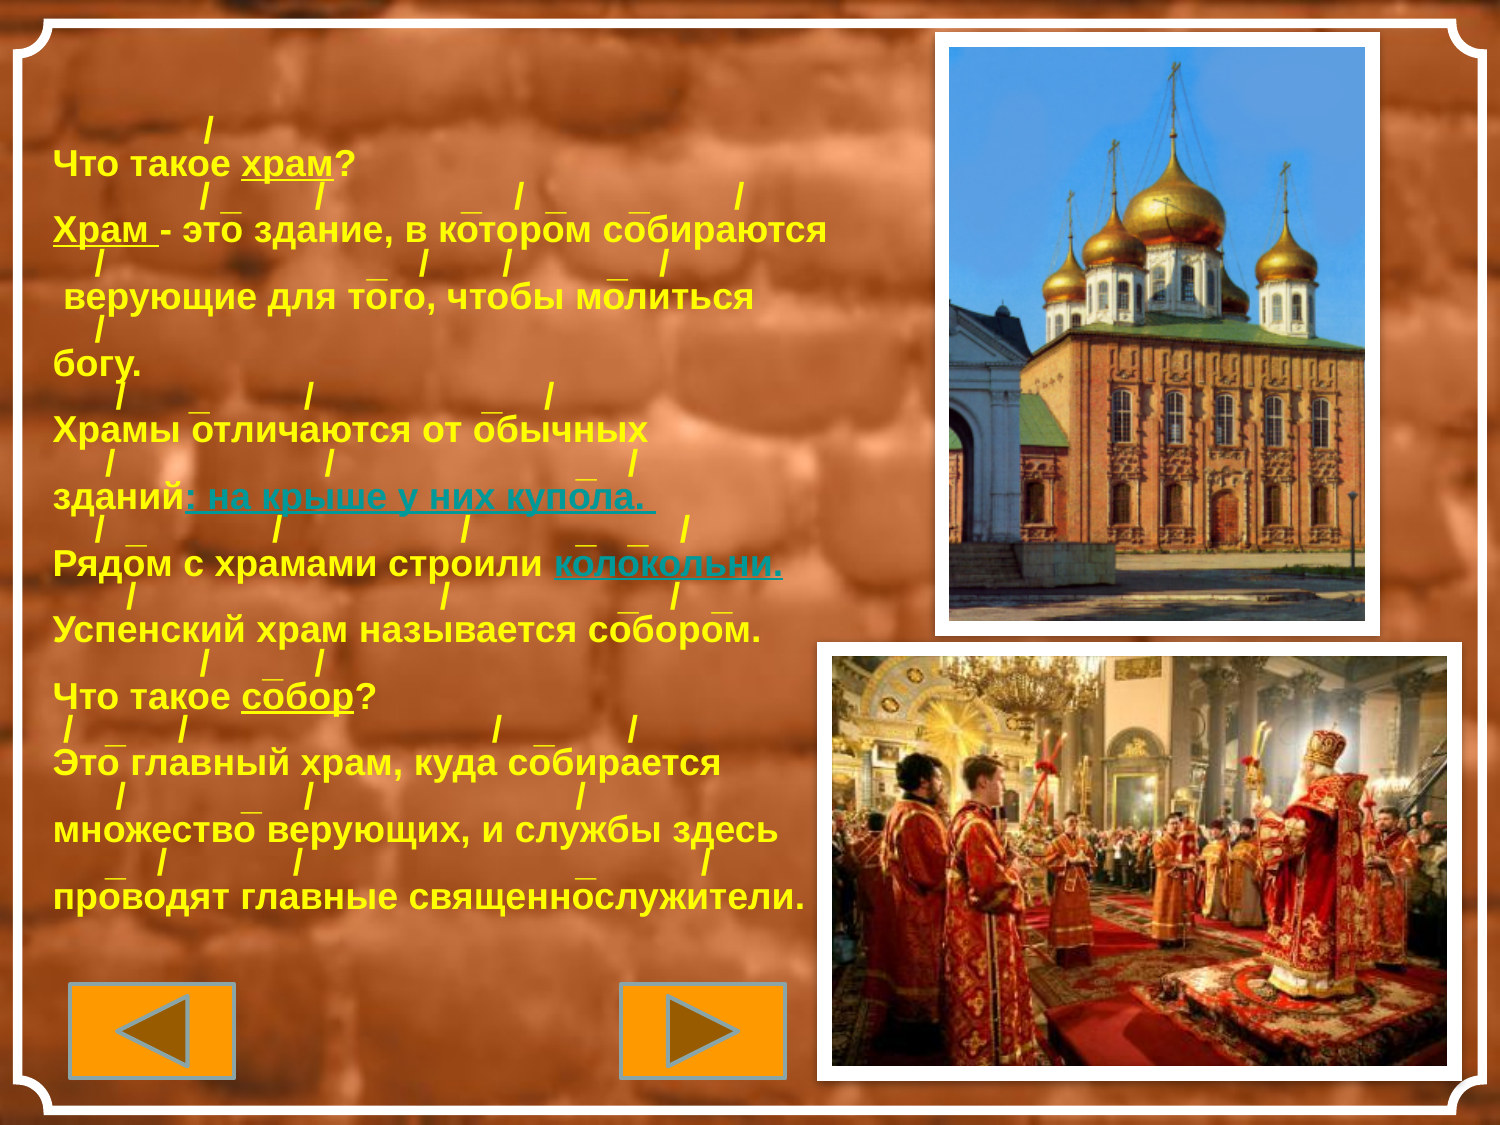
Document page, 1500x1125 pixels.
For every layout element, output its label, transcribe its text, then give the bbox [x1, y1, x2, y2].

text_box / Что такое храм? / _ / _ / _ _ / Храм - это здание, в котором собираются / _ / / _ / верующие для того, чтобы молиться / богу. / _ / _ / Храмы отличаются от обычных / / _ / зданий: на крыше у них купола. / _ / / _ _ / Рядом с храмами строили колокольни. / / _ / _ Успенский храм называется собором. / _ / Что такое собор? / _ / / _ / Это главный храм, куда собирается / _ / / множество верующих, и службы здесь _ / / _ / проводят главные священнослужители. [23, 109, 856, 924]
text_box [17, 23, 1483, 1111]
picture [0, 0, 1500, 1125]
text_box [68, 982, 236, 1080]
text_box [619, 982, 787, 1080]
